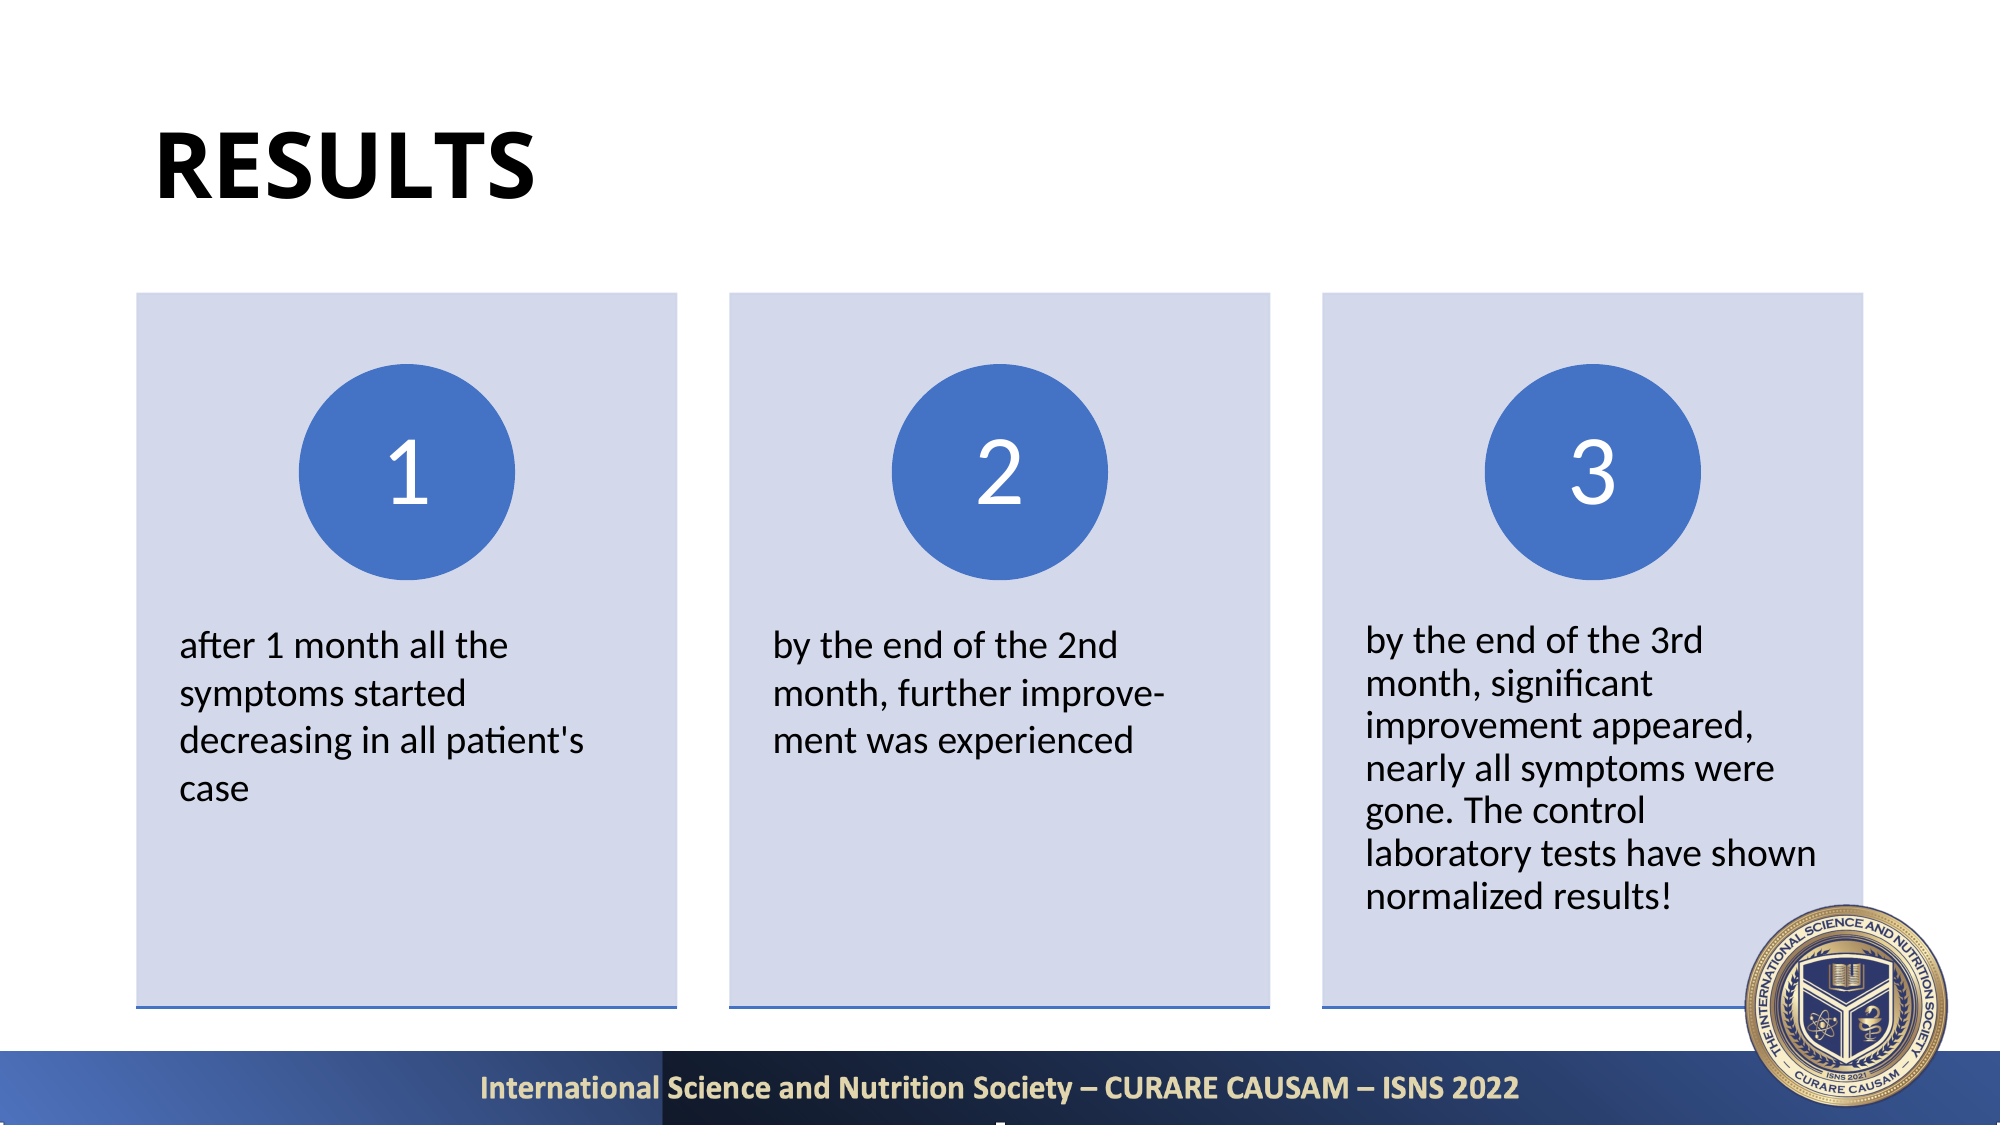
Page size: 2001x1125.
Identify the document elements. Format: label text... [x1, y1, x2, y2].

title RESULTS [137, 59, 1863, 278]
picture [0, 859, 2000, 1125]
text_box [137, 293, 1863, 1008]
